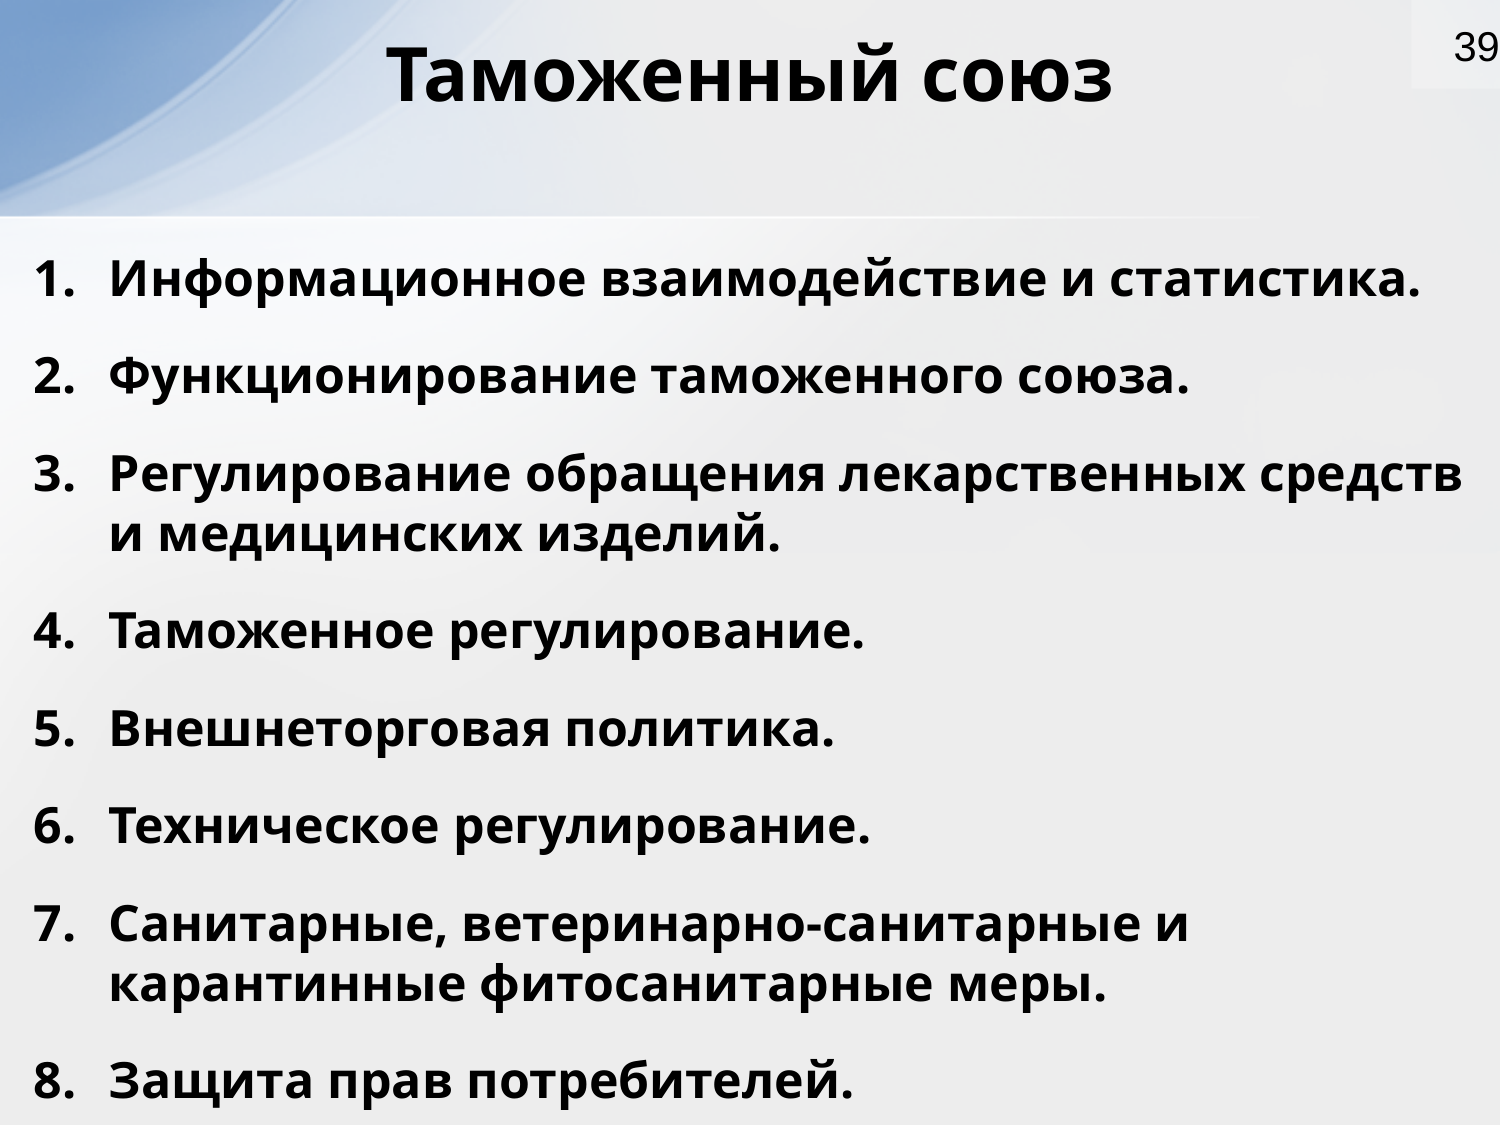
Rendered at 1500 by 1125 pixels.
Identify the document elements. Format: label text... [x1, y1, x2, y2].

picture [0, 0, 1500, 1119]
slide_number 39 [1411, 0, 1500, 89]
text_box Таможенный союз [17, 19, 1483, 124]
text_box Информационное взаимодействие и статистика. Функционирование таможенного союза. Регулирование обращения лекарственных средств и медицинских изделий. Таможенное регулирование. Внешнеторговая политика. Техническое регулирование. Санитарные, ветеринарно-санитарные и карантинные фитосанитарные меры. Защита прав потребителей. [19, 238, 1484, 1117]
